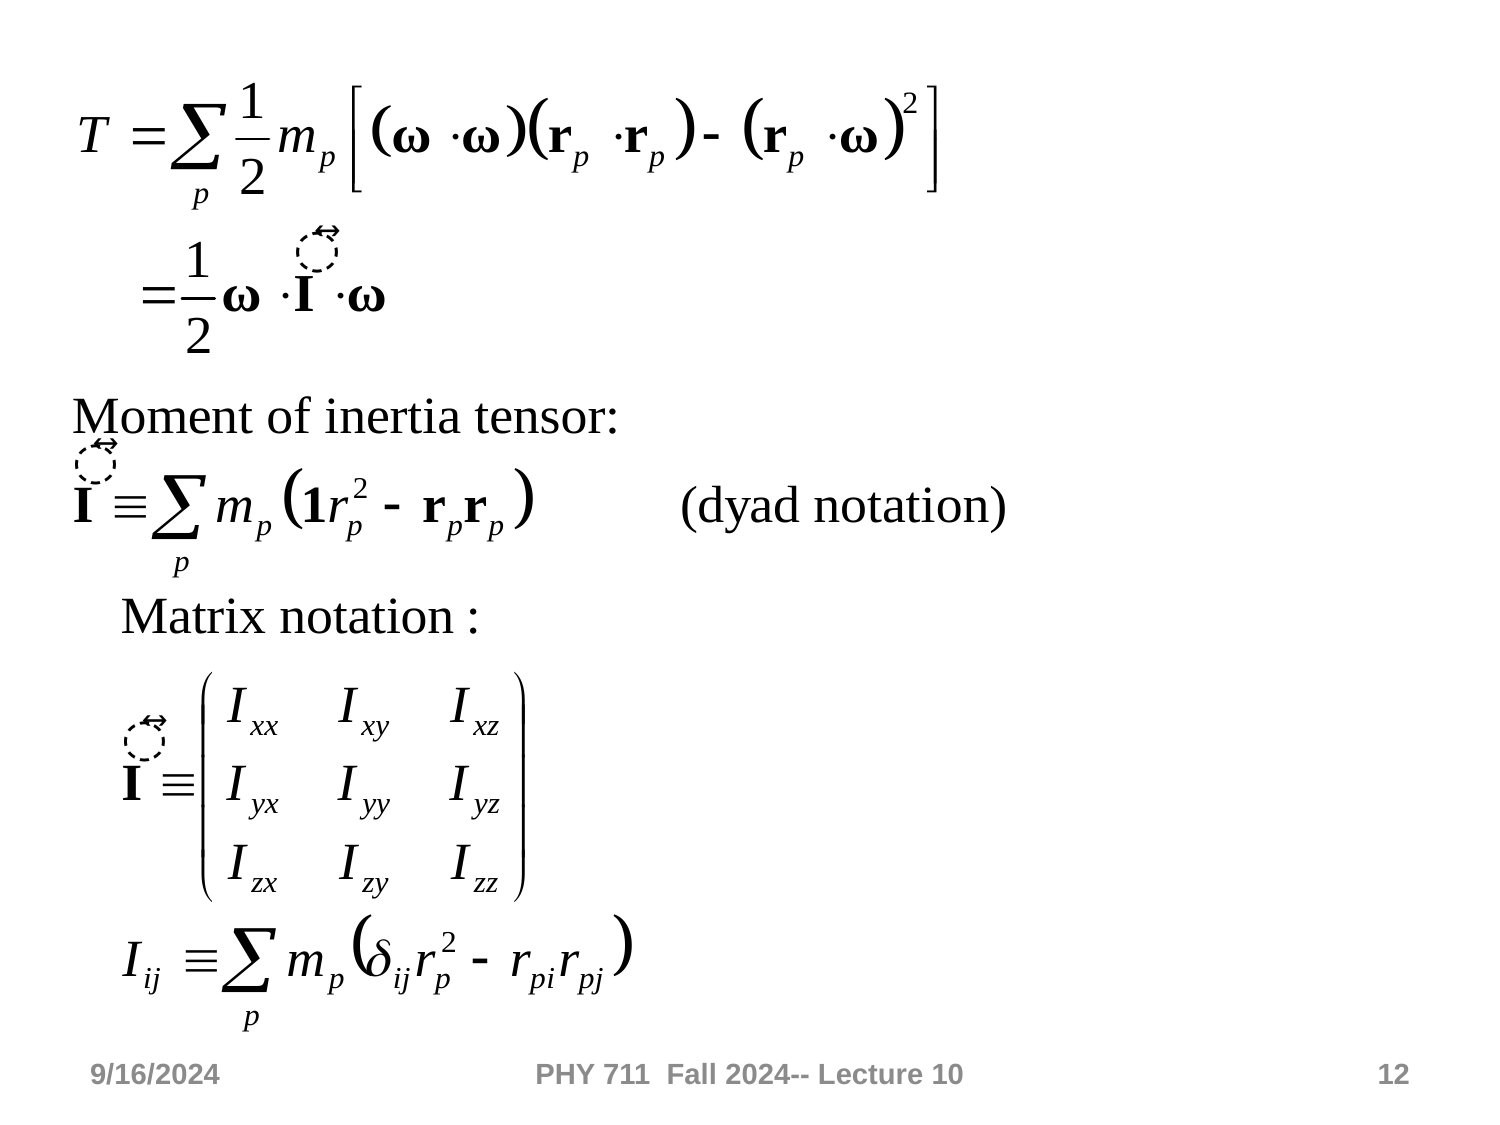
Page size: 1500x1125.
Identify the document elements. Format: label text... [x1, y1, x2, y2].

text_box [63, 386, 1019, 588]
footer PHY 711 Fall 2024-- Lecture 10 [450, 1042, 1050, 1103]
slide_number 12 [1074, 1042, 1425, 1103]
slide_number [75, 1042, 425, 1103]
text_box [112, 587, 767, 1045]
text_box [74, 68, 955, 363]
